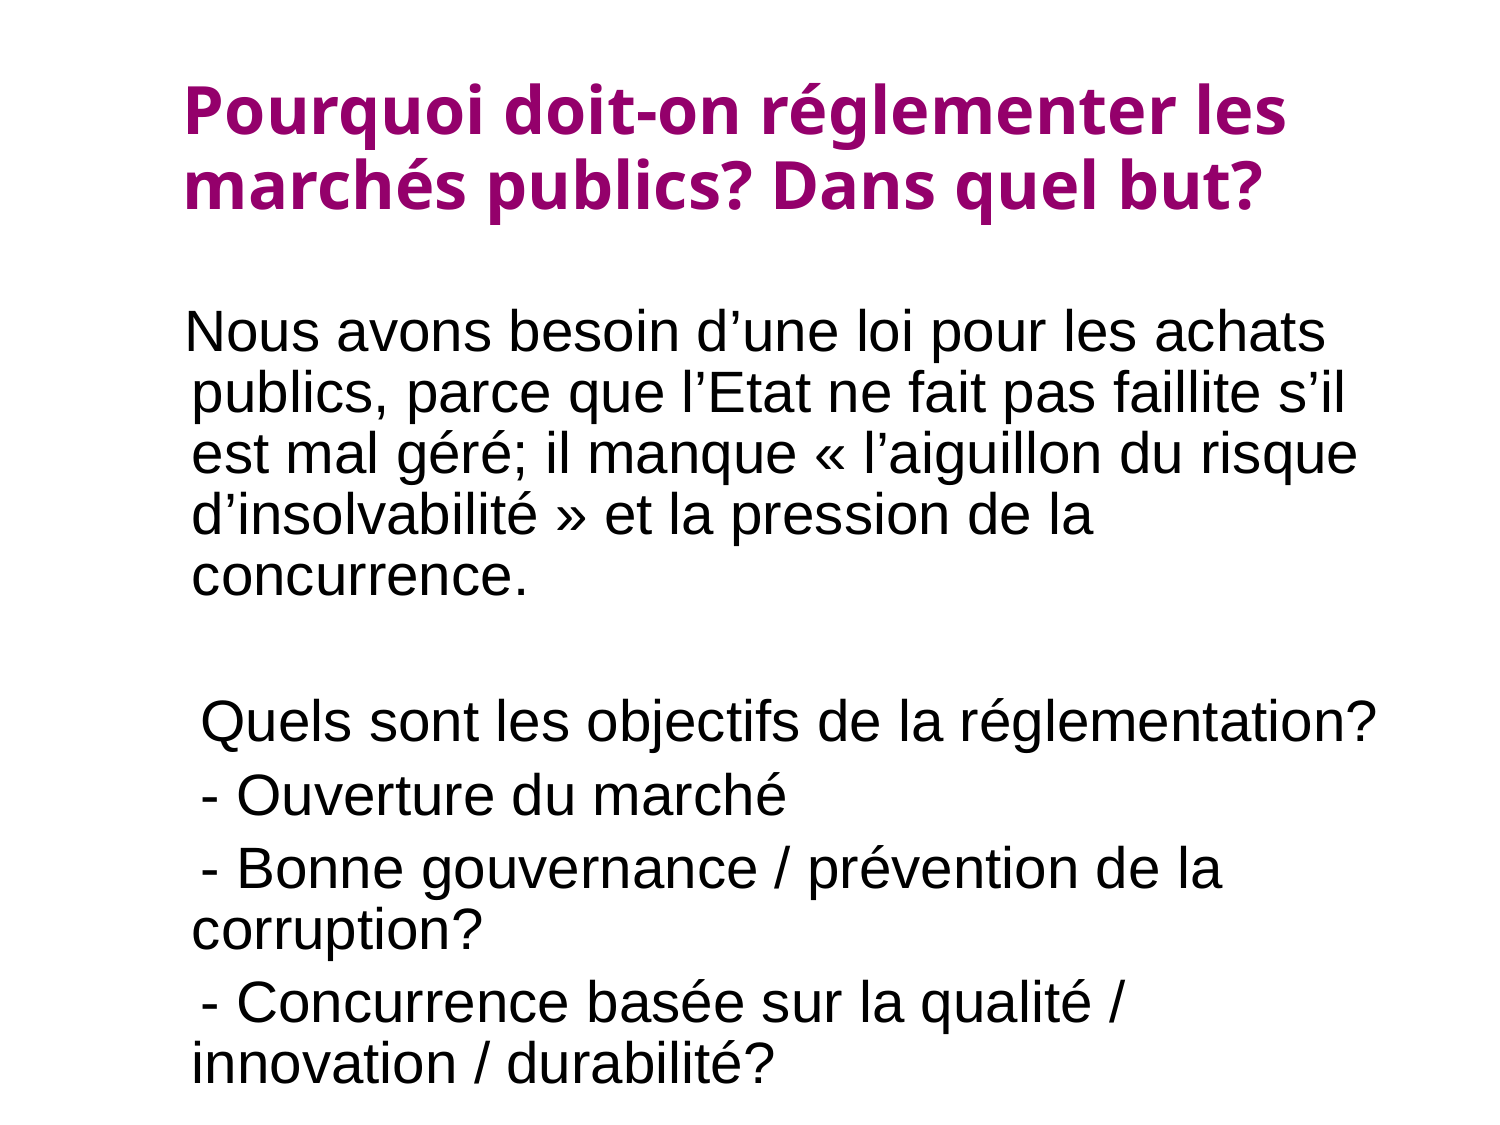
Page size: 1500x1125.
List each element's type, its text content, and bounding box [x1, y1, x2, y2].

title Pourquoi doit-on réglementer les marchés publics? Dans quel but? [182, 66, 1434, 229]
list Nous avons besoin d’une loi pour les achats publics, parce que l’Etat ne fait pas faillite s’il est mal géré; il manque « l’aiguillon du risque d’insolvabilité » et la pression de la concurrence. Quels sont les objectifs de la réglementation? - Ouverture du marché - Bonne gouvernance / prévention de la corruption? - Concurrence basée sur la qualité / innovation / durabilité? [135, 229, 1434, 867]
